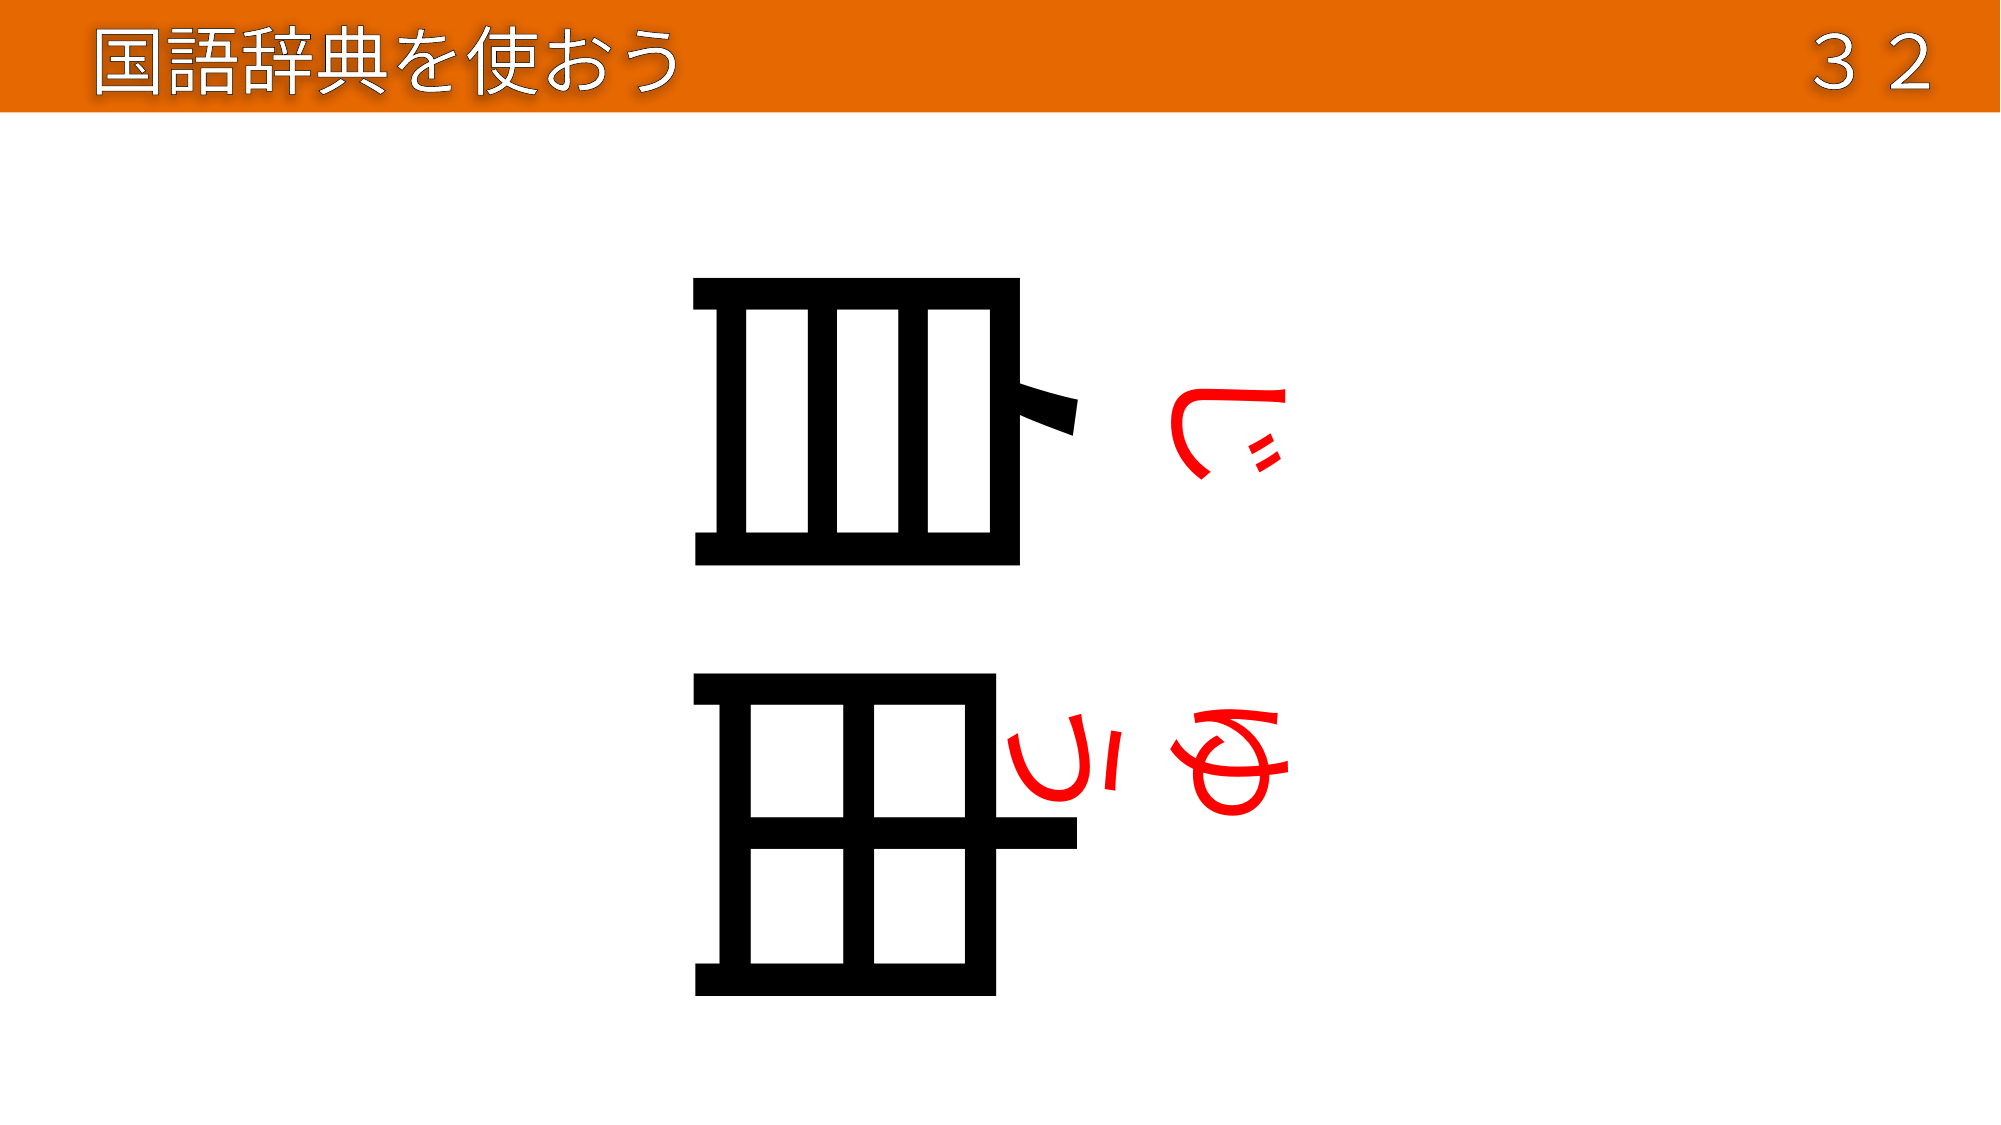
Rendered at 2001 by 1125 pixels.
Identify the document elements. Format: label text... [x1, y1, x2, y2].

text_box 自由 [616, 195, 1152, 1125]
text_box [0, 0, 2000, 113]
text_box ゆう [1127, 677, 1325, 970]
text_box ３２ [1782, 6, 1963, 112]
text_box 国語辞典を使おう [75, 6, 1020, 112]
text_box じ [1127, 343, 1325, 498]
